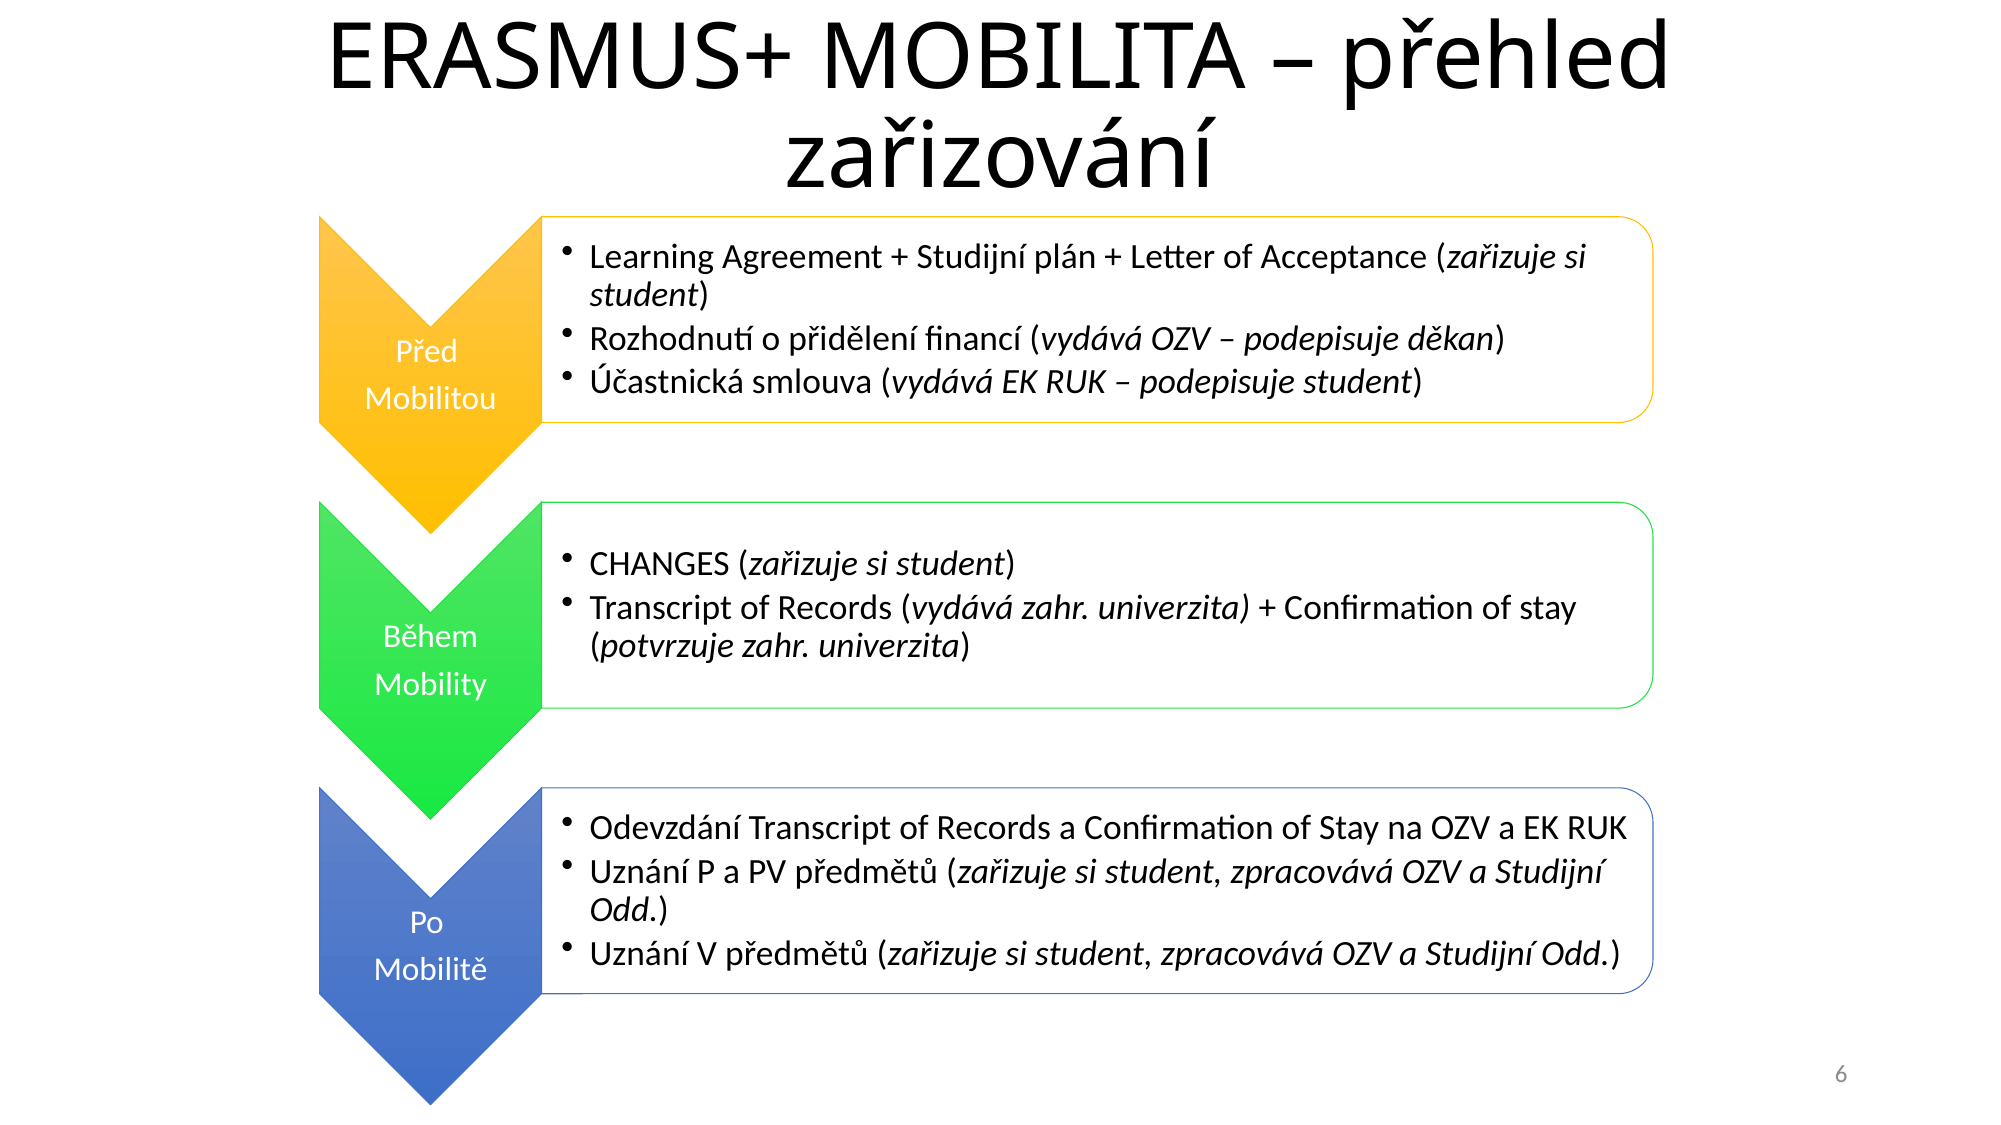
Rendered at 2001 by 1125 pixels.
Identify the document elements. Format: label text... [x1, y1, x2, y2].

title ERASMUS+ MOBILITA – přehled zařizování [137, 0, 1863, 218]
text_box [319, 216, 1653, 1106]
slide_number 6 [1653, 1042, 1863, 1103]
